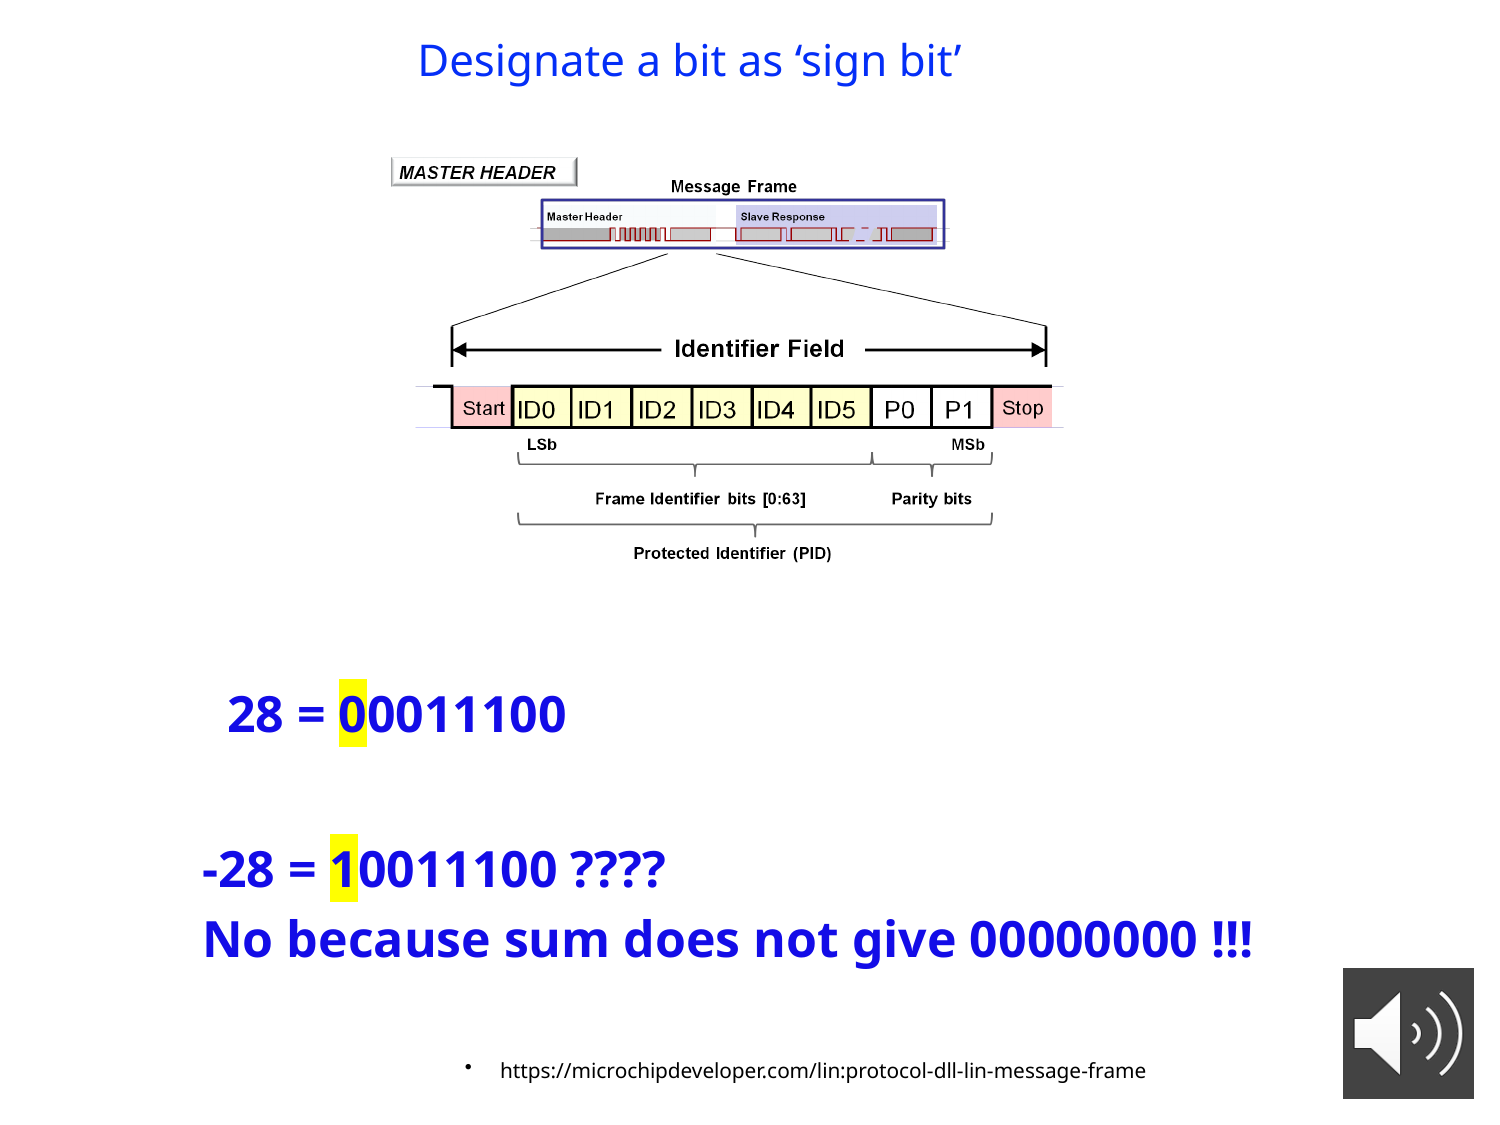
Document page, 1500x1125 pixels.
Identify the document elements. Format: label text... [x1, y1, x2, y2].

text_box https://microchipdeveloper.com/lin:protocol-dll-lin-message-frame [449, 1050, 1200, 1090]
picture [387, 154, 1064, 563]
text_box Designate a bit as ‘sign bit’ [402, 24, 989, 93]
text_box -28 = 10011100 ???? No because sum does not give 00000000 !!! [187, 829, 1377, 975]
text_box 28 = 00011100 [212, 674, 963, 750]
picture [1341, 966, 1476, 1101]
